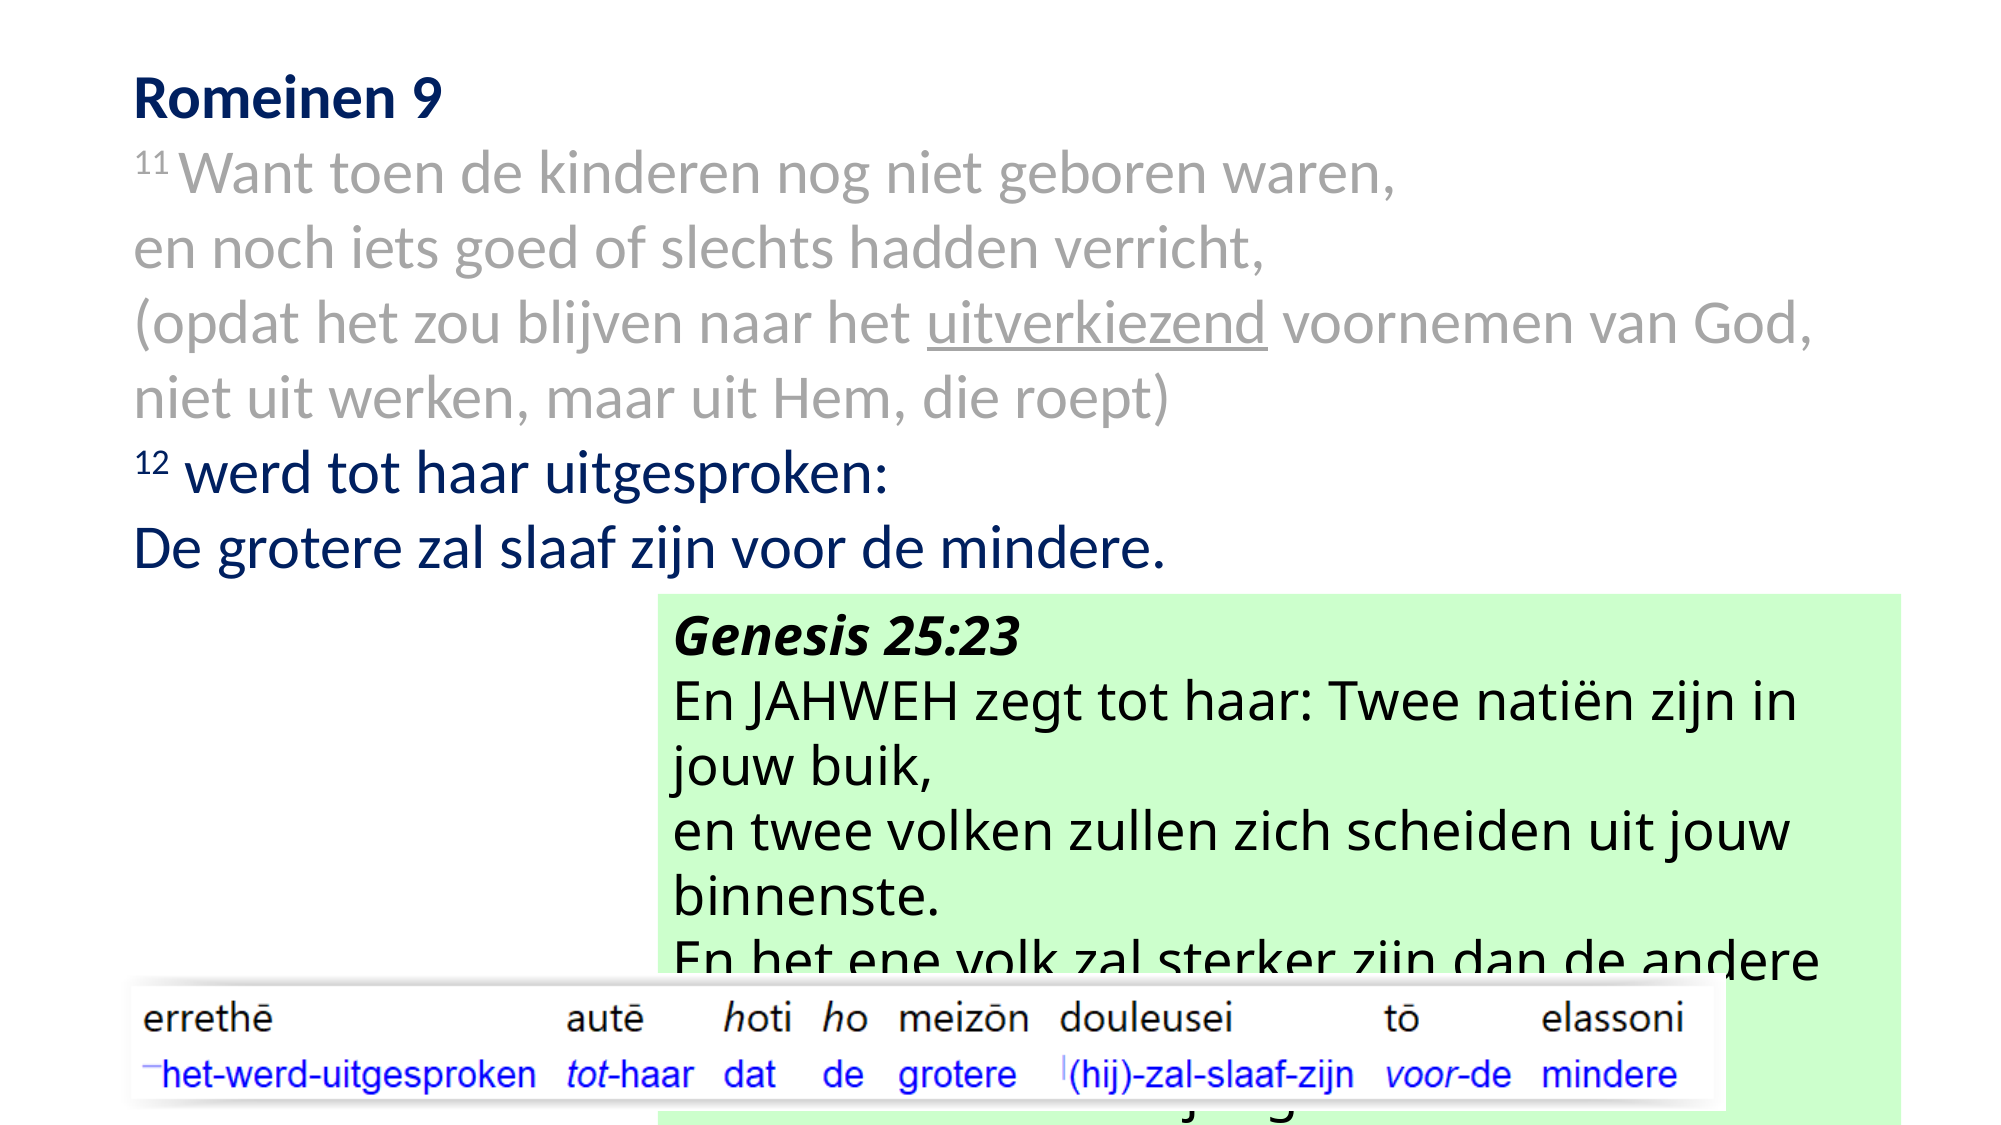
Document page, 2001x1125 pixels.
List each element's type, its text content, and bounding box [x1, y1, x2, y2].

picture [118, 973, 1726, 1111]
text_box Genesis 25:23 En JAHWEH zegt tot haar: Twee natiën zijn in jouw buik, en twee volken zullen zich scheiden uit jouw binnenste. En het ene volk zal sterker zijn dan de andere volk, en de oudere zal de jongere dienen. [657, 593, 1902, 1125]
text_box Romeinen 9 11 Want toen de kinderen nog niet geboren waren, en noch iets goed of slechts hadden verricht, (opdat het zou blijven naar het uitverkiezend voornemen van God, niet uit werken, maar uit Hem, die roept) 12 werd tot haar uitgesproken: De grotere zal slaaf zijn voor de mindere. [118, 48, 1943, 589]
